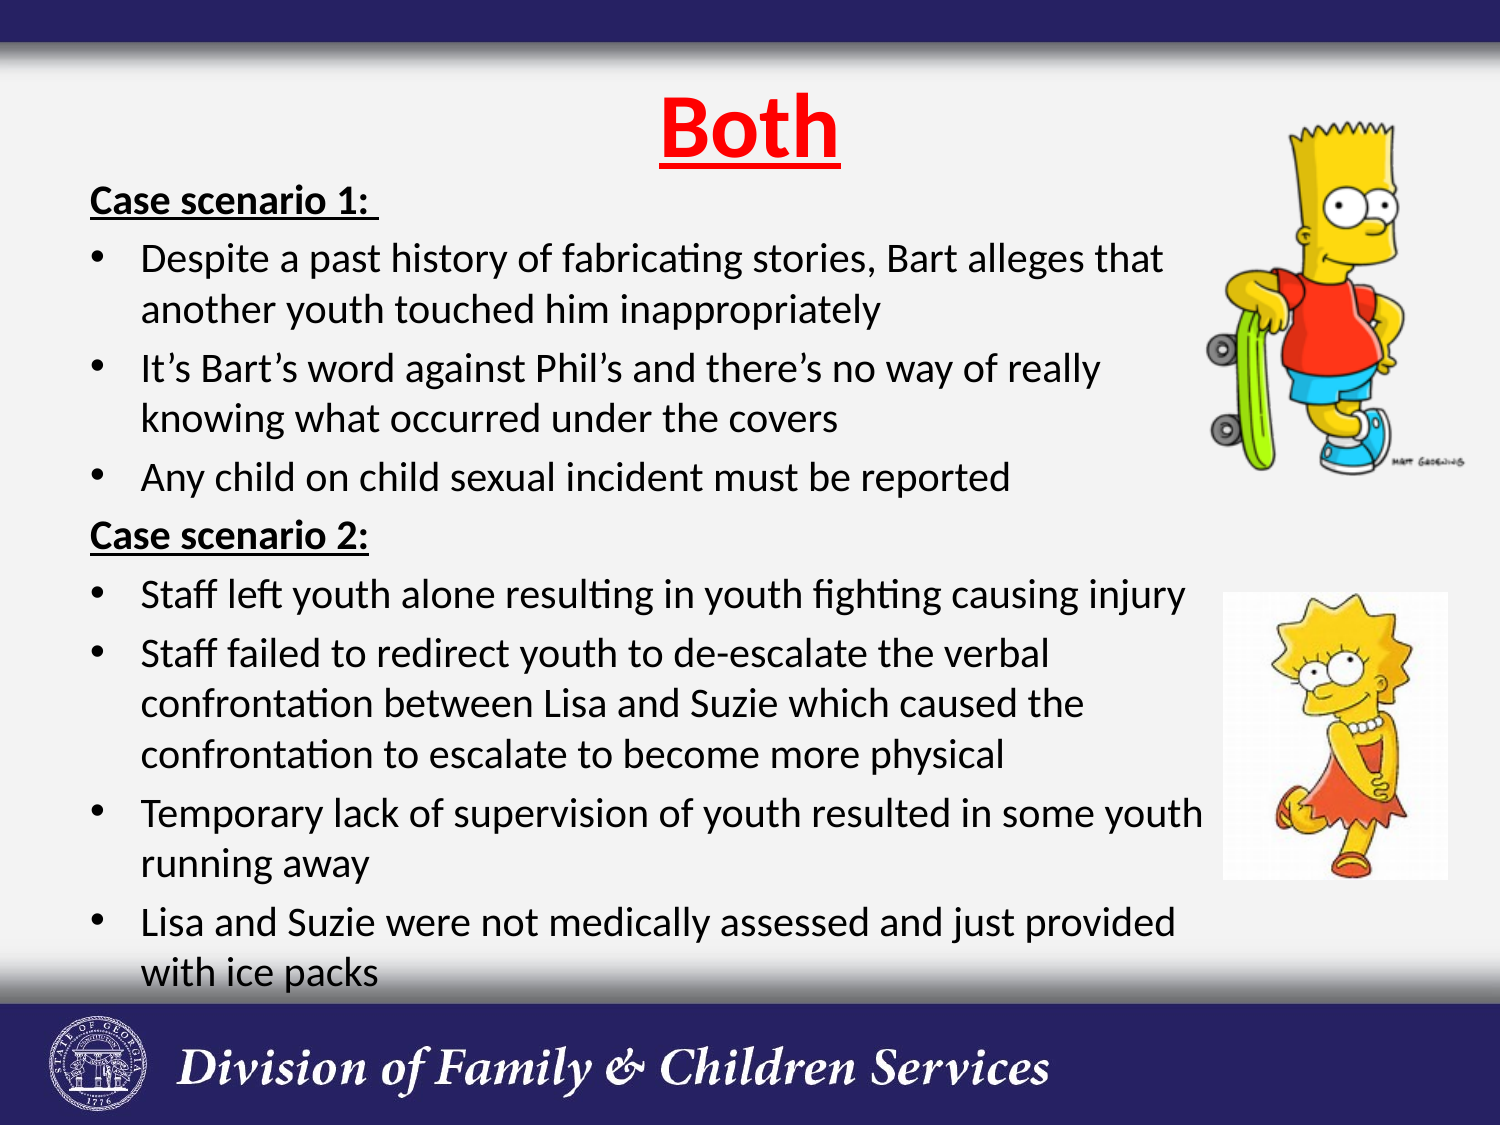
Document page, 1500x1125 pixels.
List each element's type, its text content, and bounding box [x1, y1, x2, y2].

list Case scenario 1: Despite a past history of fabricating stories, Bart alleges that another youth touched him inappropriately It’s Bart’s word against Phil’s and there’s no way of really knowing what occurred under the covers Any child on child sexual incident must be reported Case scenario 2: Staff left youth alone resulting in youth fighting causing injury Staff failed to redirect youth to de-escalate the verbal confrontation between Lisa and Suzie which caused the confrontation to escalate to become more physical Temporary lack of supervision of youth resulted in some youth running away Lisa and Suzie were not medically assessed and just provided with ice packs [75, 164, 1219, 1063]
title Both [75, 45, 1425, 164]
picture [0, 0, 1500, 1125]
